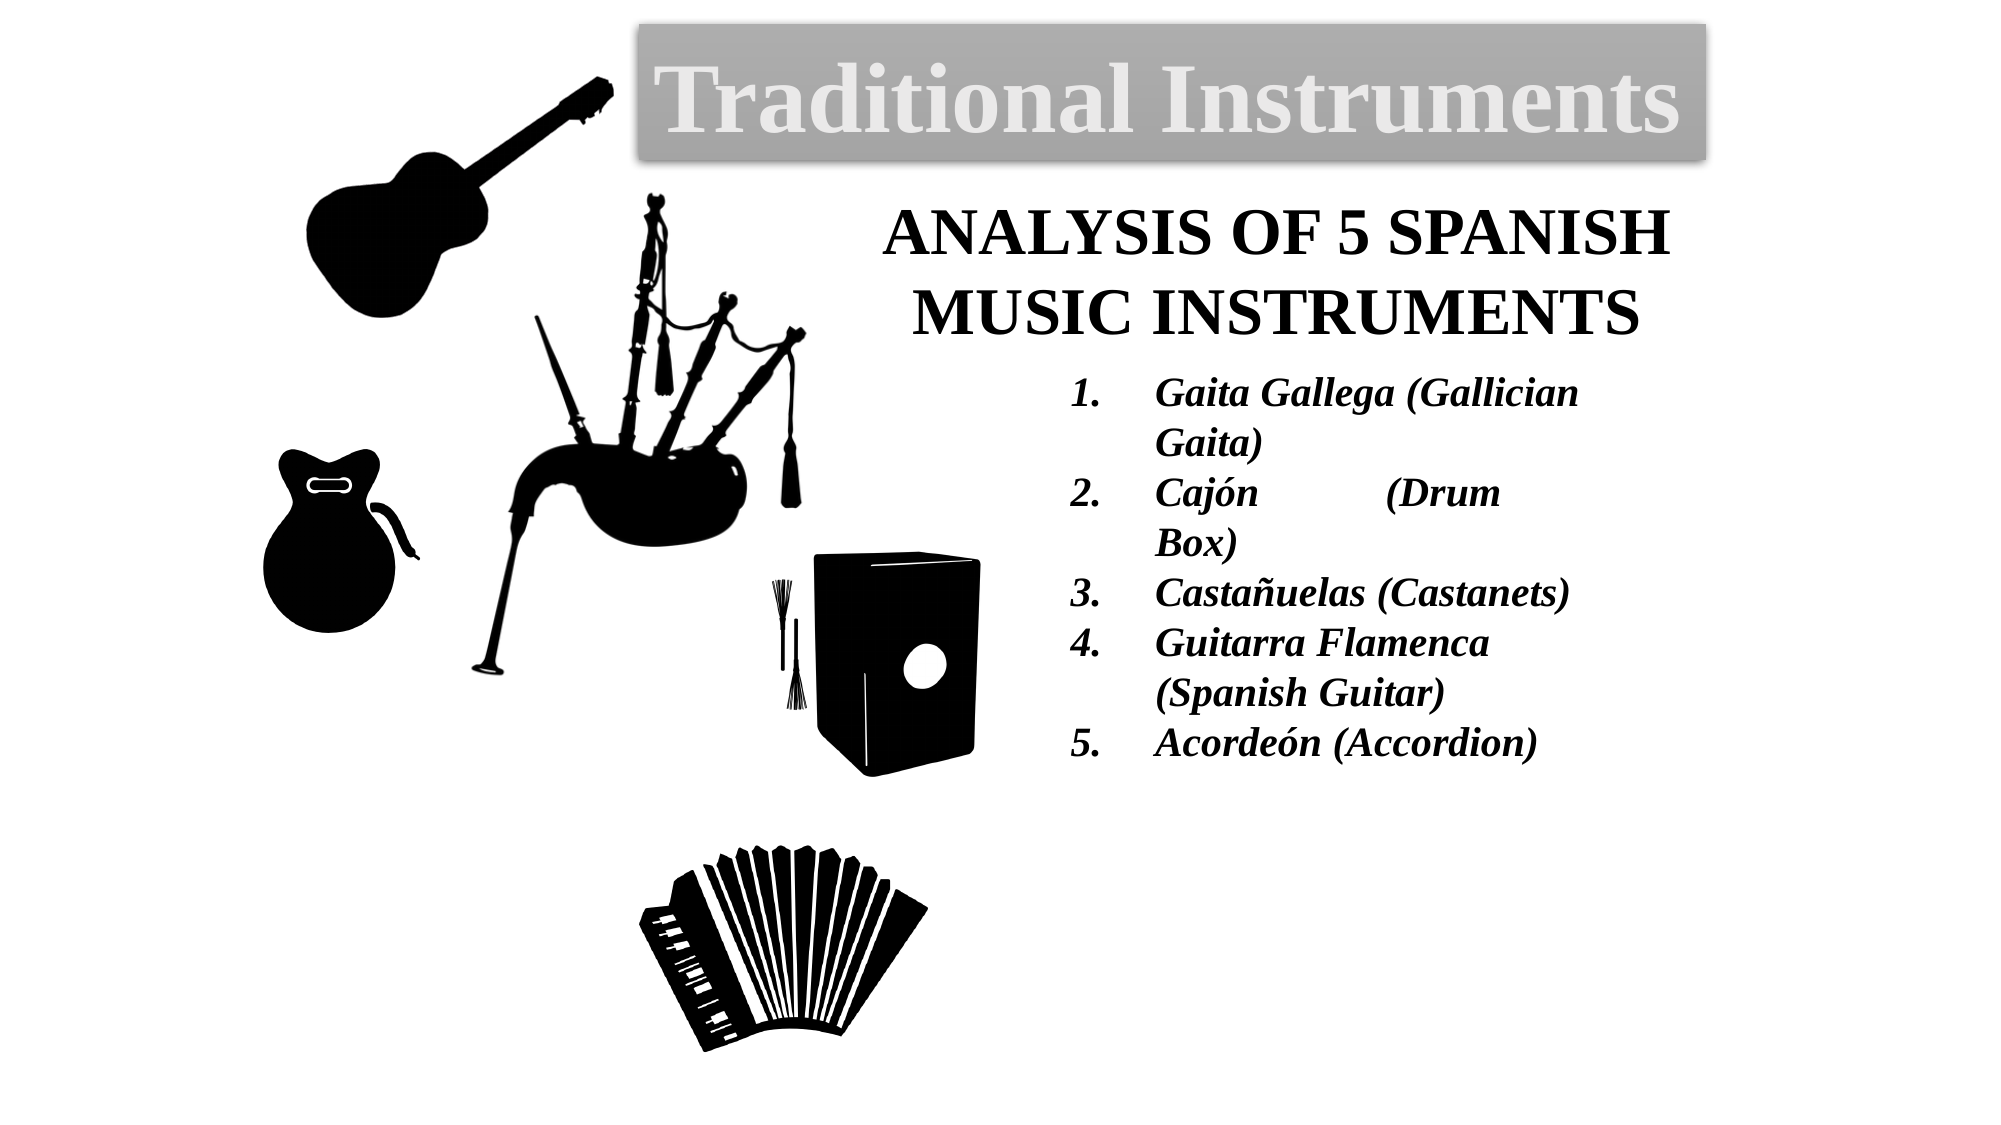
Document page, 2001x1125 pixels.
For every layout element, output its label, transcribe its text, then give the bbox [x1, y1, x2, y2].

text_box ANALYSIS OF 5 SPANISH MUSIC INSTRUMENTS [902, 180, 1750, 355]
picture [639, 804, 928, 1093]
text_box Gaita Gallega (Gallician Gaita) Cajón (Drum Box) Castañuelas (Castanets) Guitarra Flamenca (Spanish Guitar) Acordeón (Accordion) [1055, 357, 1604, 773]
text_box Traditional Instruments [639, 24, 1706, 160]
picture [249, 76, 999, 787]
